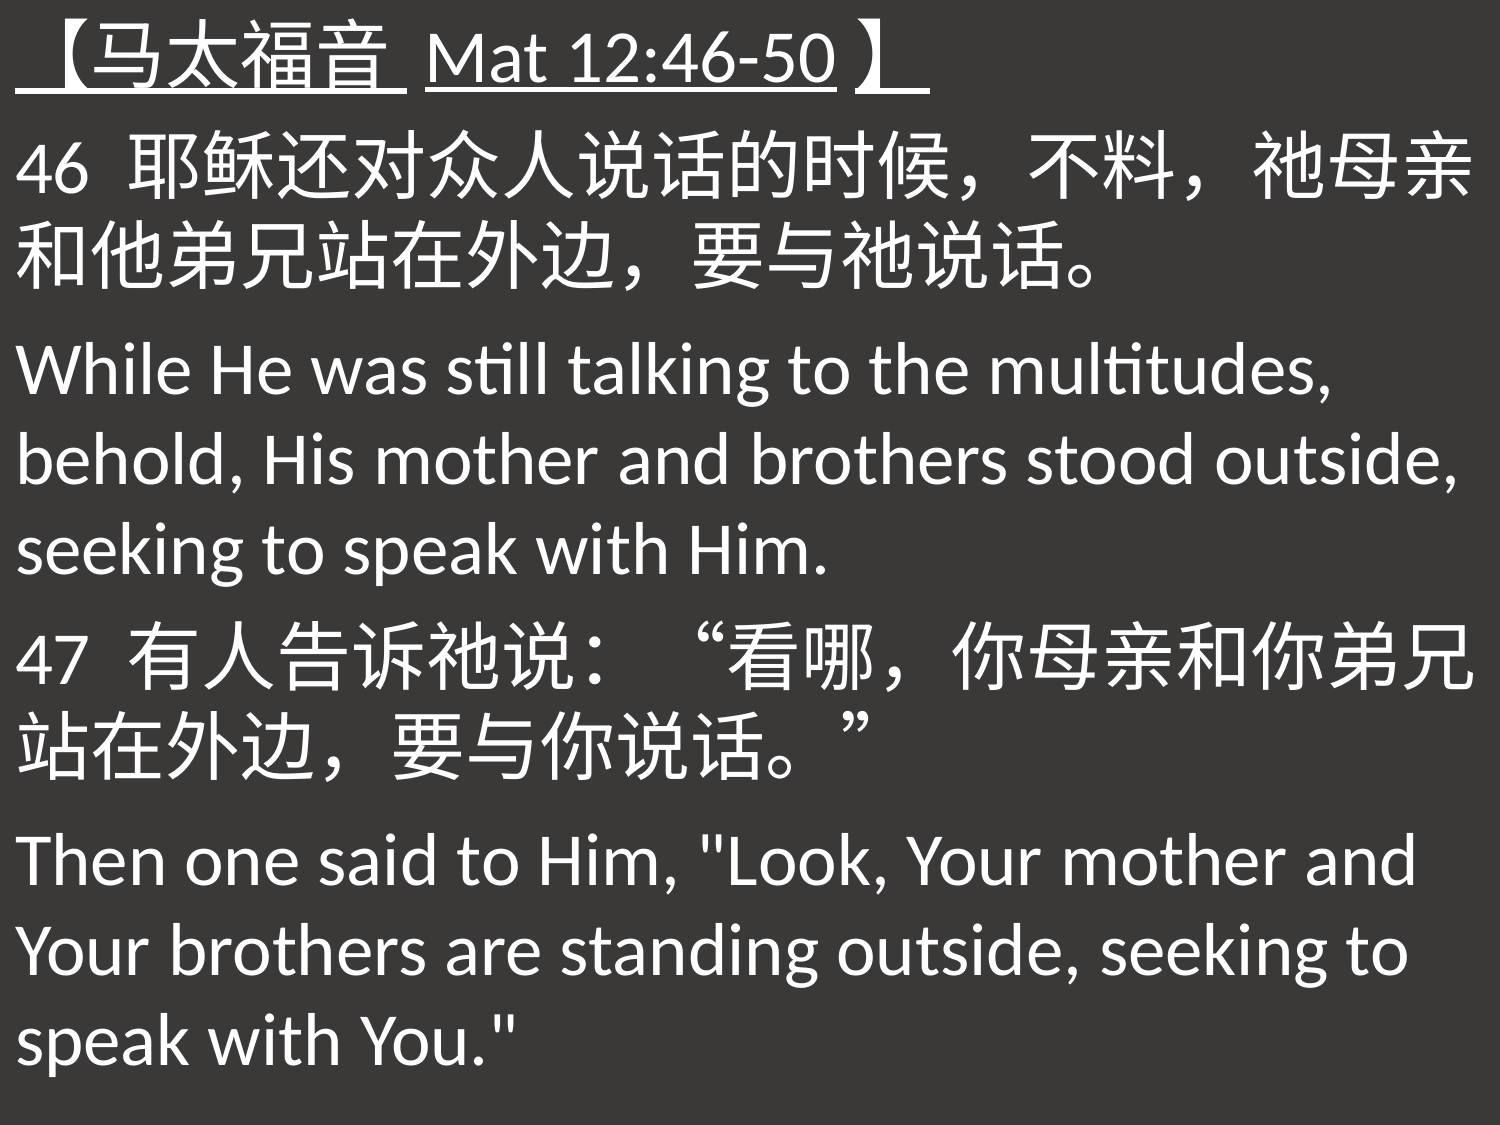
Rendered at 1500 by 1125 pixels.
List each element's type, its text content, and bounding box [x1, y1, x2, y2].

subtitle 【马太福音 Mat 12:46-50】 46 耶稣还对众人说话的时候，不料，祂母亲和他弟兄站在外边，要与祂说话。 While He was still talking to the multitudes, behold, His mother and brothers stood outside, seeking to speak with Him. 47 有人告诉祂说：“看哪，你母亲和你弟兄站在外边，要与你说话。” Then one said to Him, "Look, Your mother and Your brothers are standing outside, seeking to speak with You." [0, 0, 1500, 1125]
